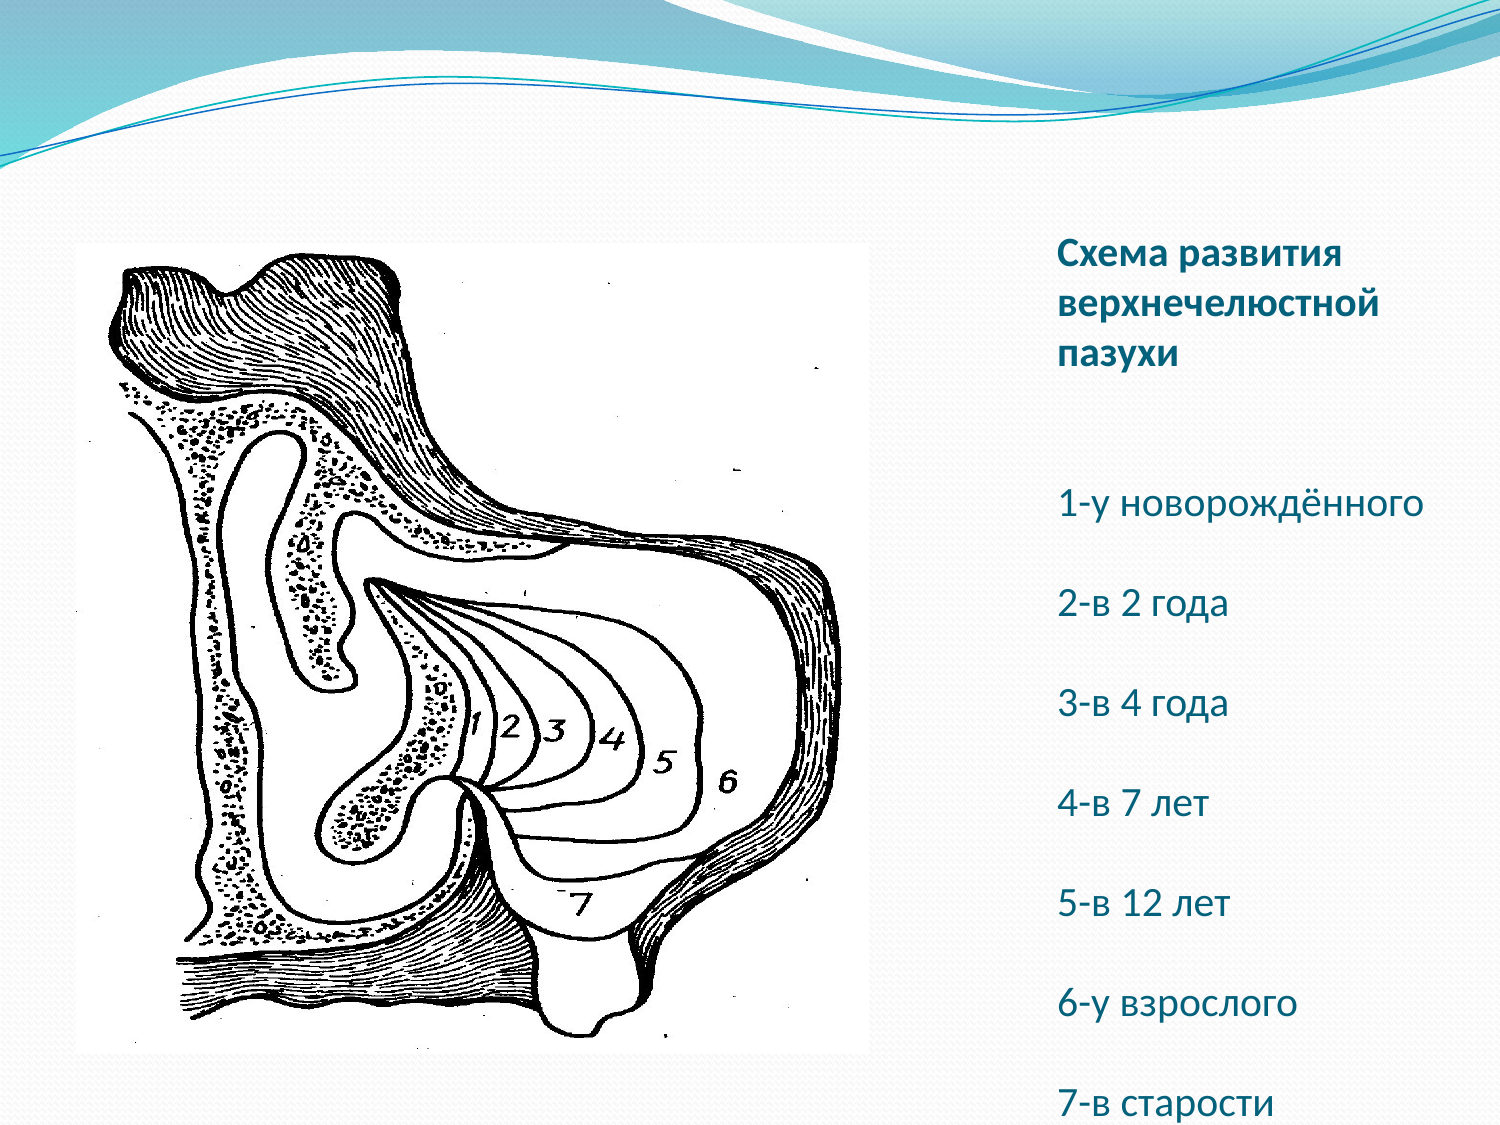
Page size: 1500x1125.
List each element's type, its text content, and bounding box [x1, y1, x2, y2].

title Схема развития верхнечелюстной пазухи 1-у новорождённого 2-в 2 года 3-в 4 года 4-в 7 лет 5-в 12 лет 6-у взрослого 7-в старости [1057, 0, 1500, 1125]
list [76, 243, 869, 1055]
